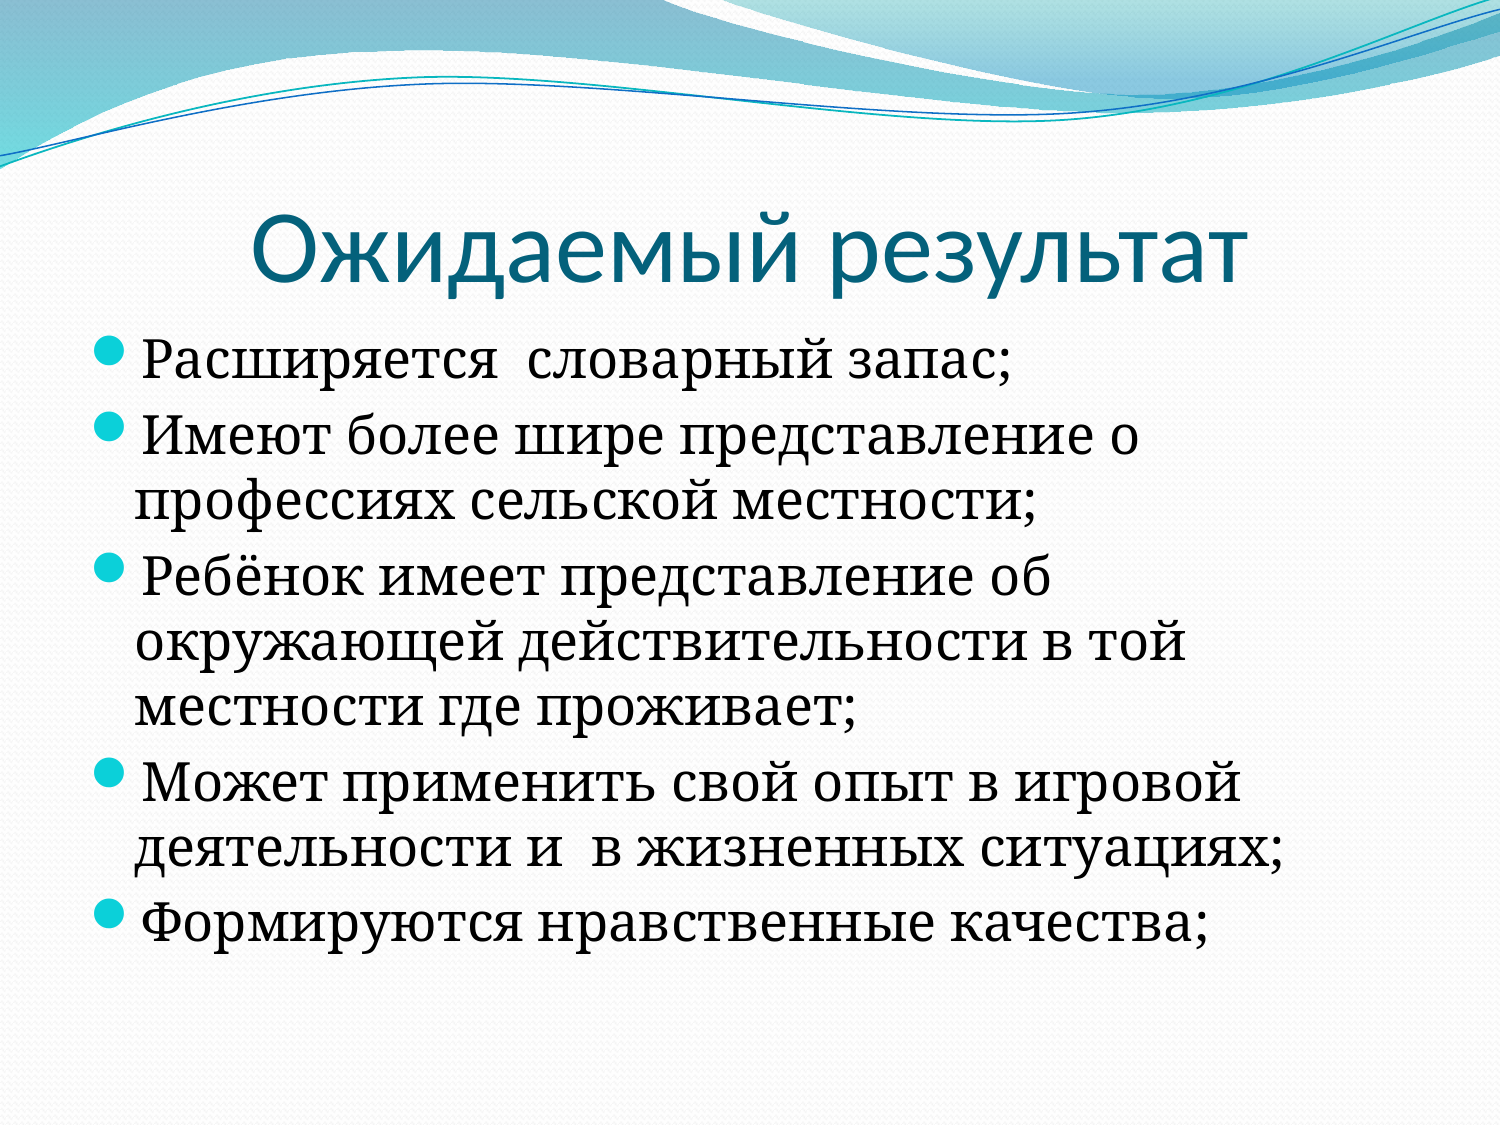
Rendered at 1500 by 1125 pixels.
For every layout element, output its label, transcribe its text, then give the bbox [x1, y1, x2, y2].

list Расширяется словарный запас; Имеют более шире представление о профессиях сельской местности; Ребёнок имеет представление об окружающей действительности в той местности где проживает; Может применить свой опыт в игровой деятельности и в жизненных ситуациях; Формируются нравственные качества; [75, 317, 1425, 1038]
title Ожидаемый результат [75, 115, 1425, 303]
